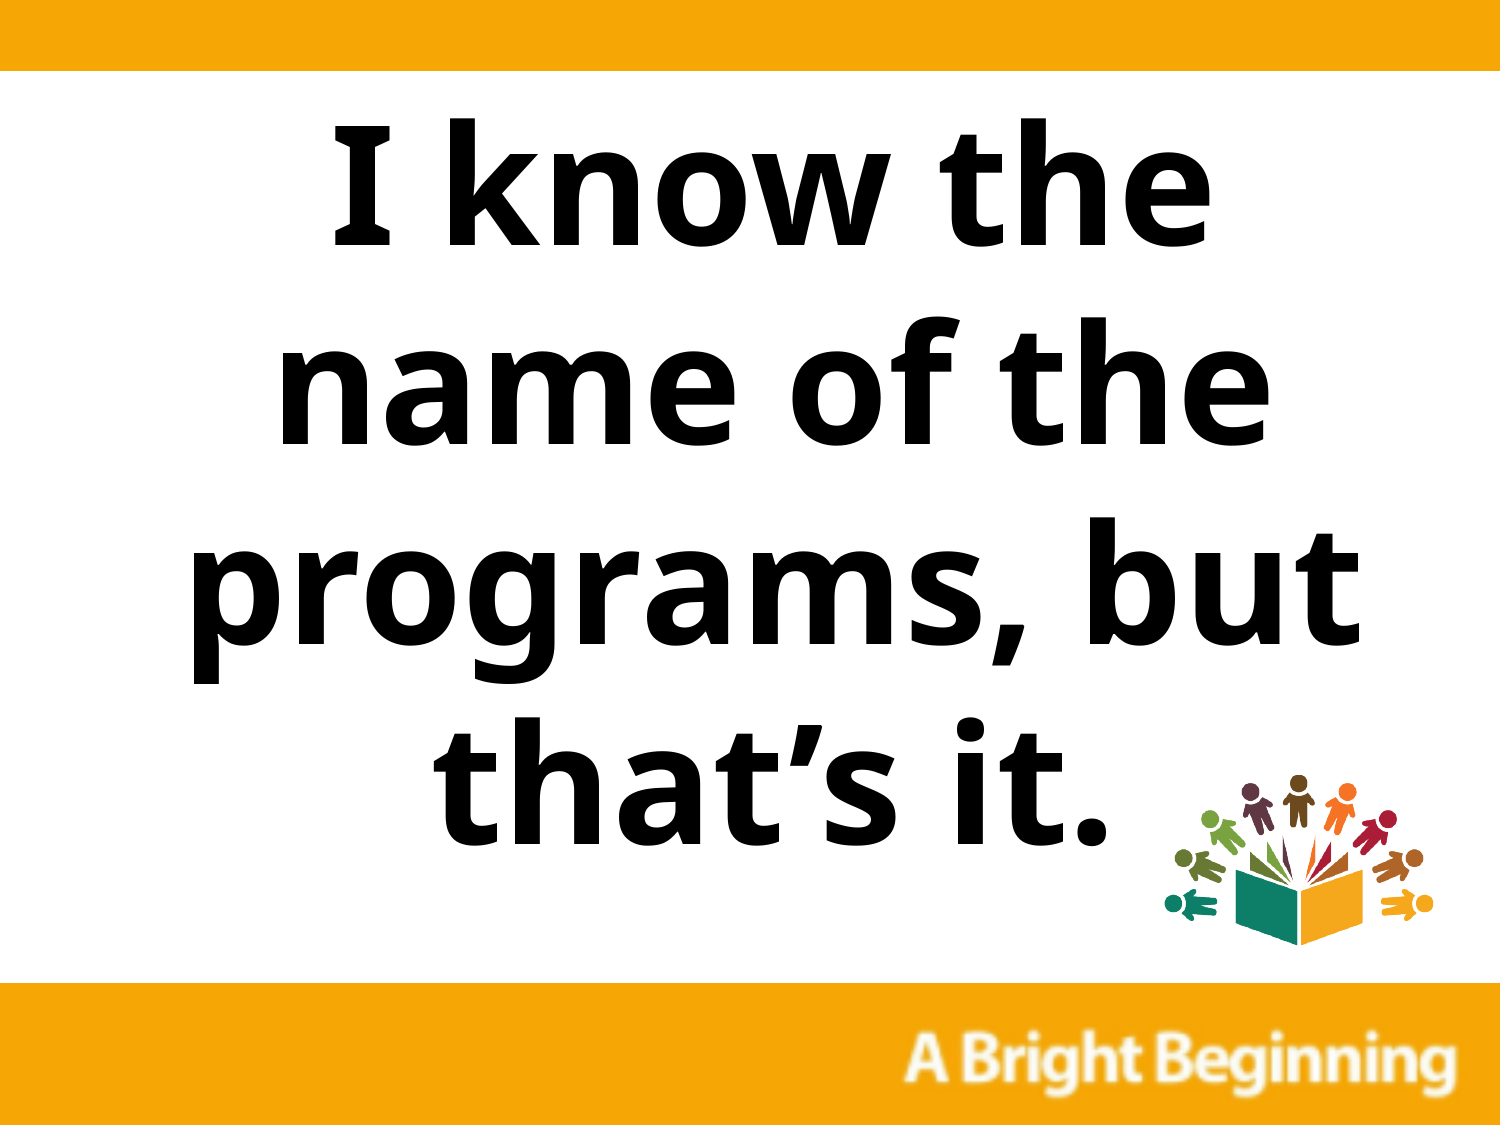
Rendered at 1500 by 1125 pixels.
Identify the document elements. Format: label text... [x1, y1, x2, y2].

picture [889, 1019, 1472, 1105]
text_box [0, 983, 1500, 1125]
text_box [0, 0, 1500, 71]
picture [1164, 774, 1434, 948]
text_box I know the name of the programs, but that’s it. [76, 337, 1472, 619]
